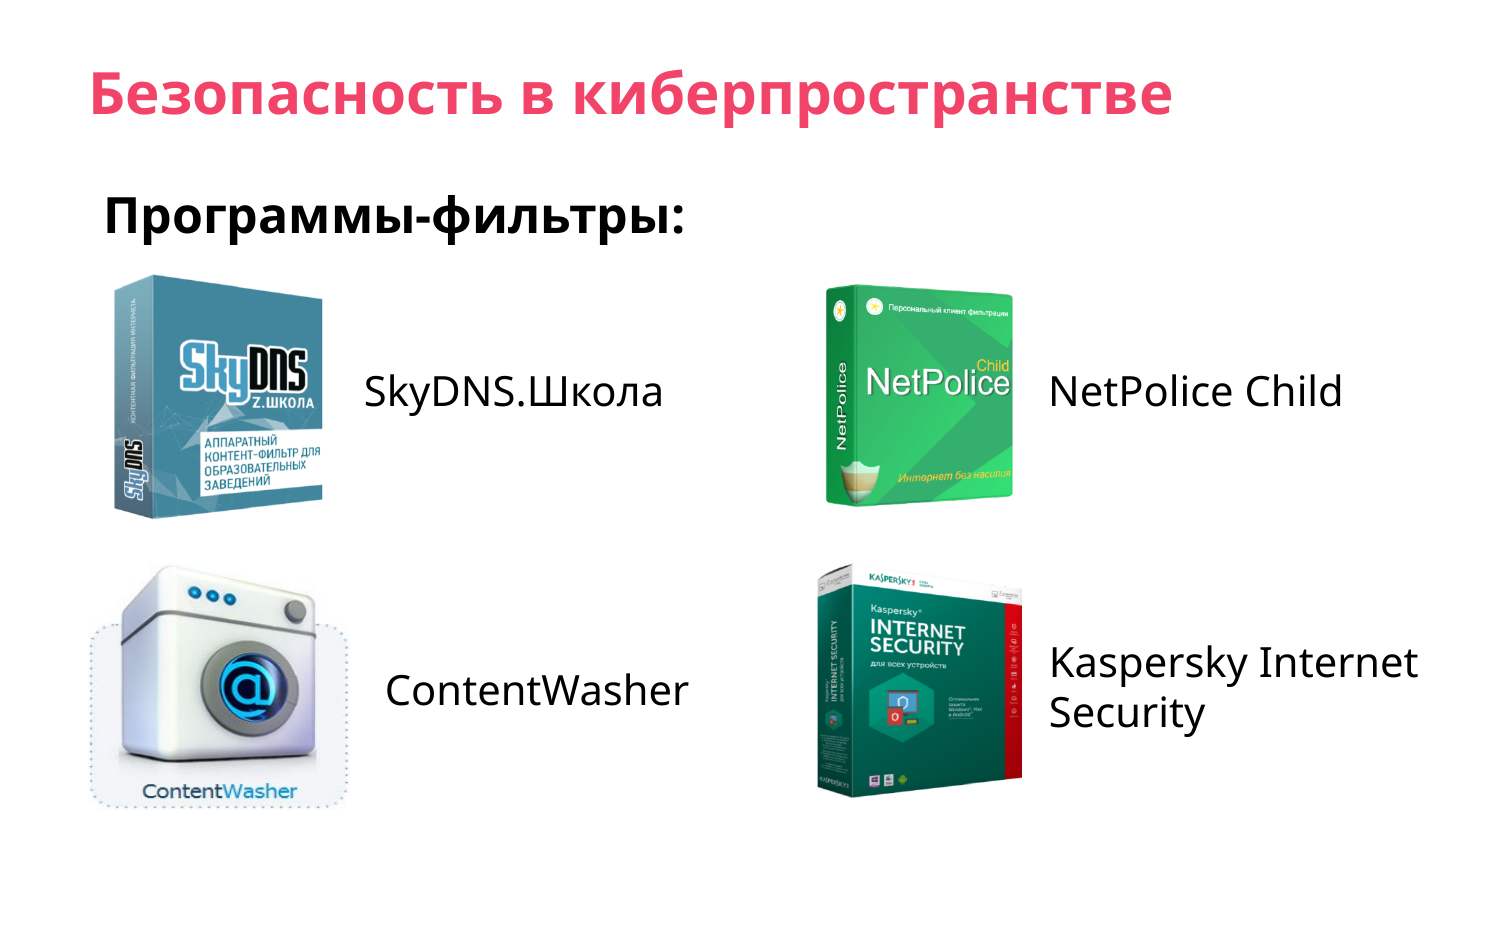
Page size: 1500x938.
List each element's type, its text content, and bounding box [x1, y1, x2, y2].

text_box Программы-фильтры: [88, 175, 926, 251]
text_box NetPolice Child [1060, 357, 1500, 423]
text_box Kaspersky Internet Security [1034, 628, 1445, 743]
text_box SkyDNS.Школа [349, 357, 693, 423]
picture [814, 563, 1022, 798]
text_box Безопасность в киберпространстве [64, 48, 1199, 134]
picture [781, 282, 1056, 511]
picture [112, 273, 326, 520]
text_box ContentWasher [370, 655, 716, 721]
picture [88, 563, 350, 810]
